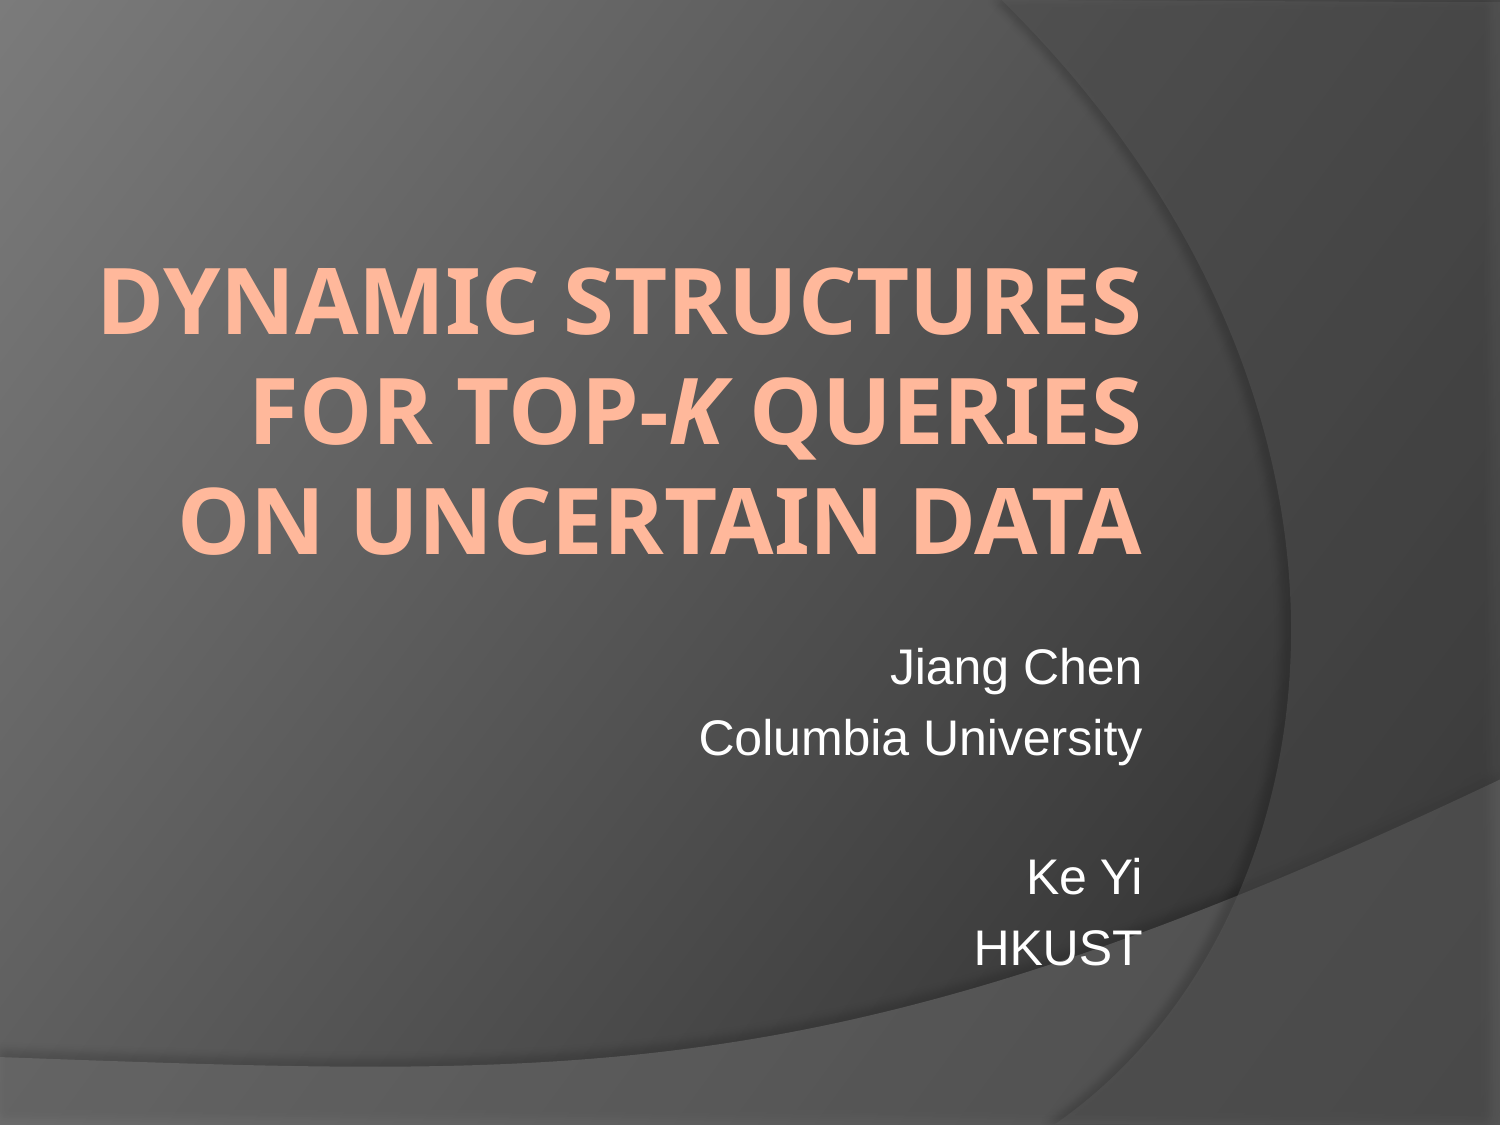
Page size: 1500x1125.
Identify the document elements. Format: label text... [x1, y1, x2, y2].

subtitle Jiang Chen Columbia University Ke Yi HKUST [86, 687, 1150, 975]
title Dynamic Structures for Top-k Queries on Uncertain Data [86, 234, 1150, 613]
